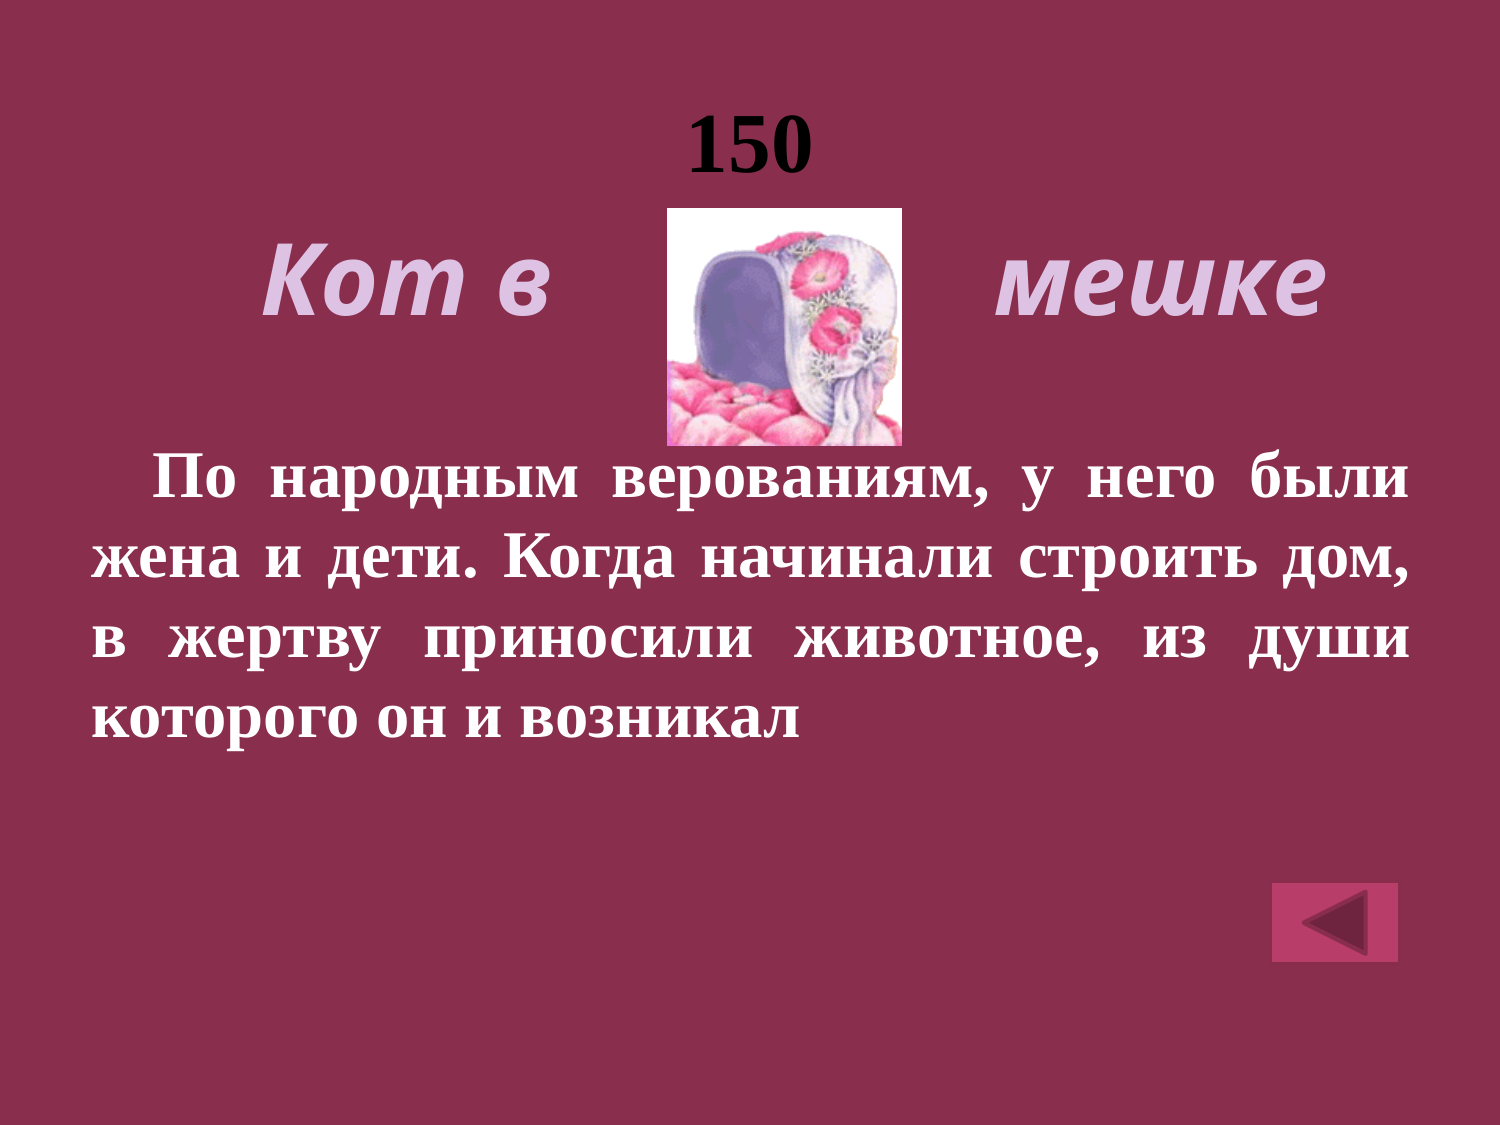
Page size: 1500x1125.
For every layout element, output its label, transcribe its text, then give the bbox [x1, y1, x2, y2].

title 150 [75, 45, 1425, 233]
picture [667, 207, 902, 446]
list Кот в мешке По народным верованиям, у него были жена и дети. Когда начинали строить дом, в жертву приносили животное, из души которого он и возникал [76, 208, 1427, 951]
text_box [1268, 879, 1402, 966]
